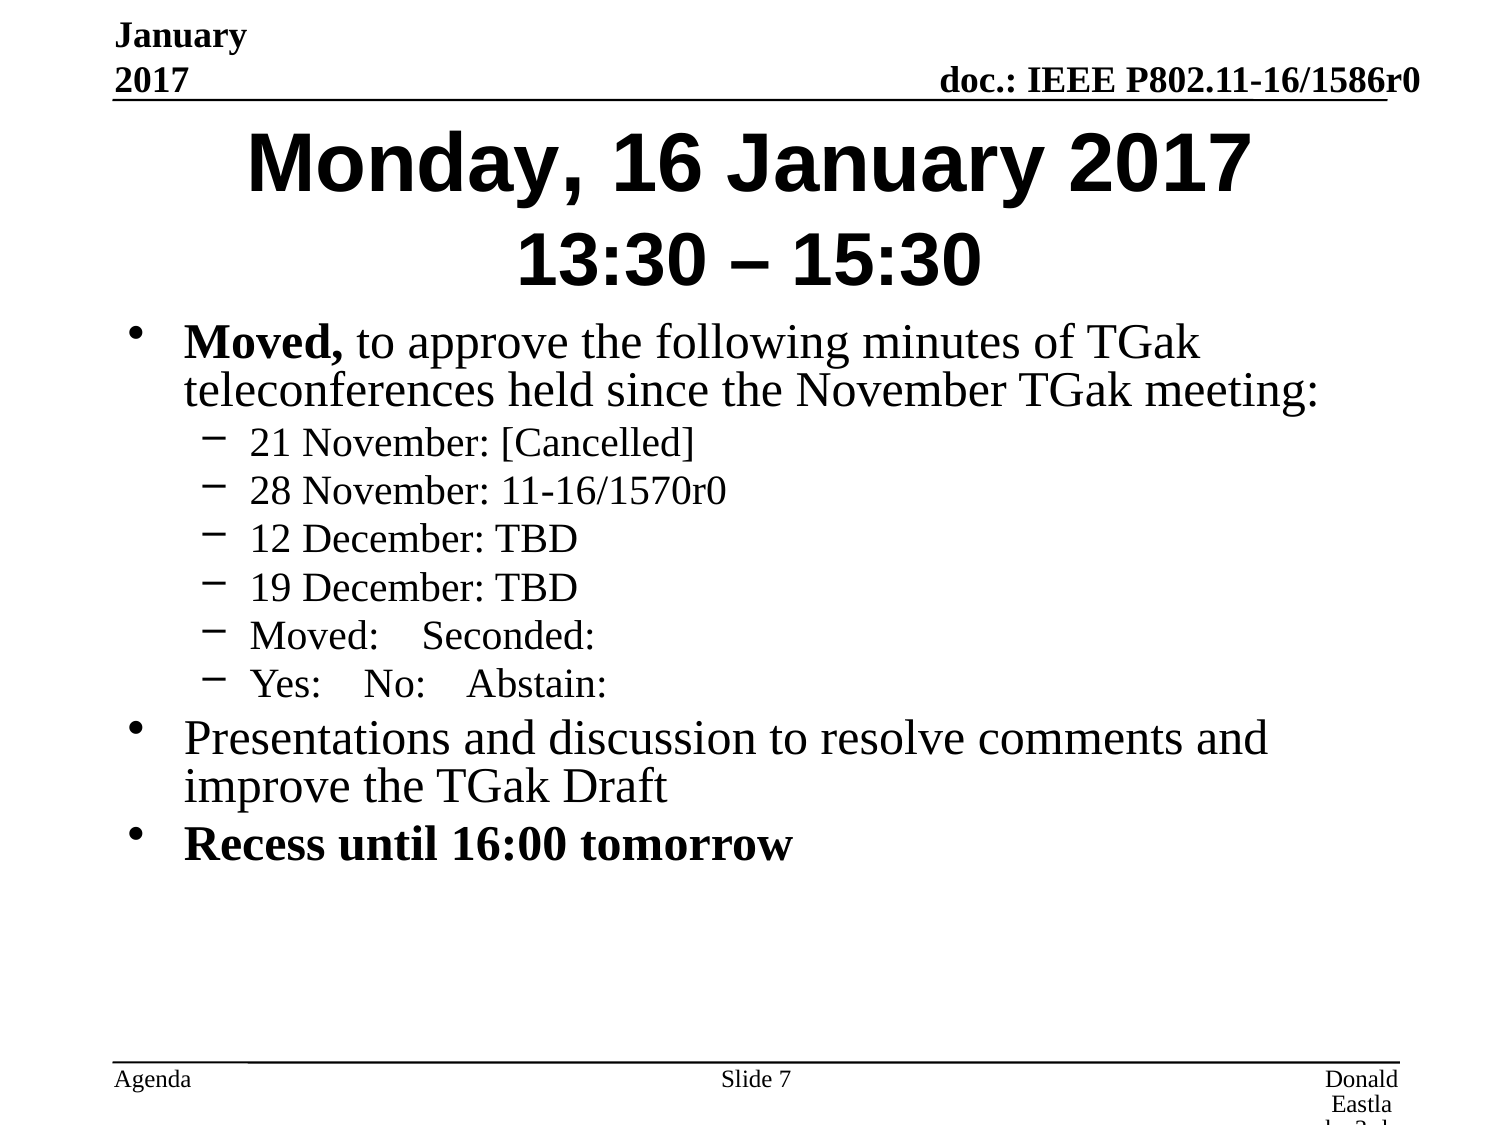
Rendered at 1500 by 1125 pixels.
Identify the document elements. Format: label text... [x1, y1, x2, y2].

title Monday, 16 January 2017 13:30 – 15:30 [112, 112, 1388, 288]
list Moved, to approve the following minutes of TGak teleconferences held since the November TGak meeting: 21 November: [Cancelled] 28 November: 11-16/1570r0 12 December: TBD 19 December: TBD Moved: Seconded: Yes: No: Abstain: Presentations and discussion to resolve comments and improve the TGak Draft Recess until 16:00 tomorrow [112, 312, 1413, 1063]
footer Donald Eastlake 3rd, Huawei Technologies [1325, 1063, 1402, 1093]
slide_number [114, 54, 290, 100]
slide_number Slide 7 [712, 1063, 800, 1093]
